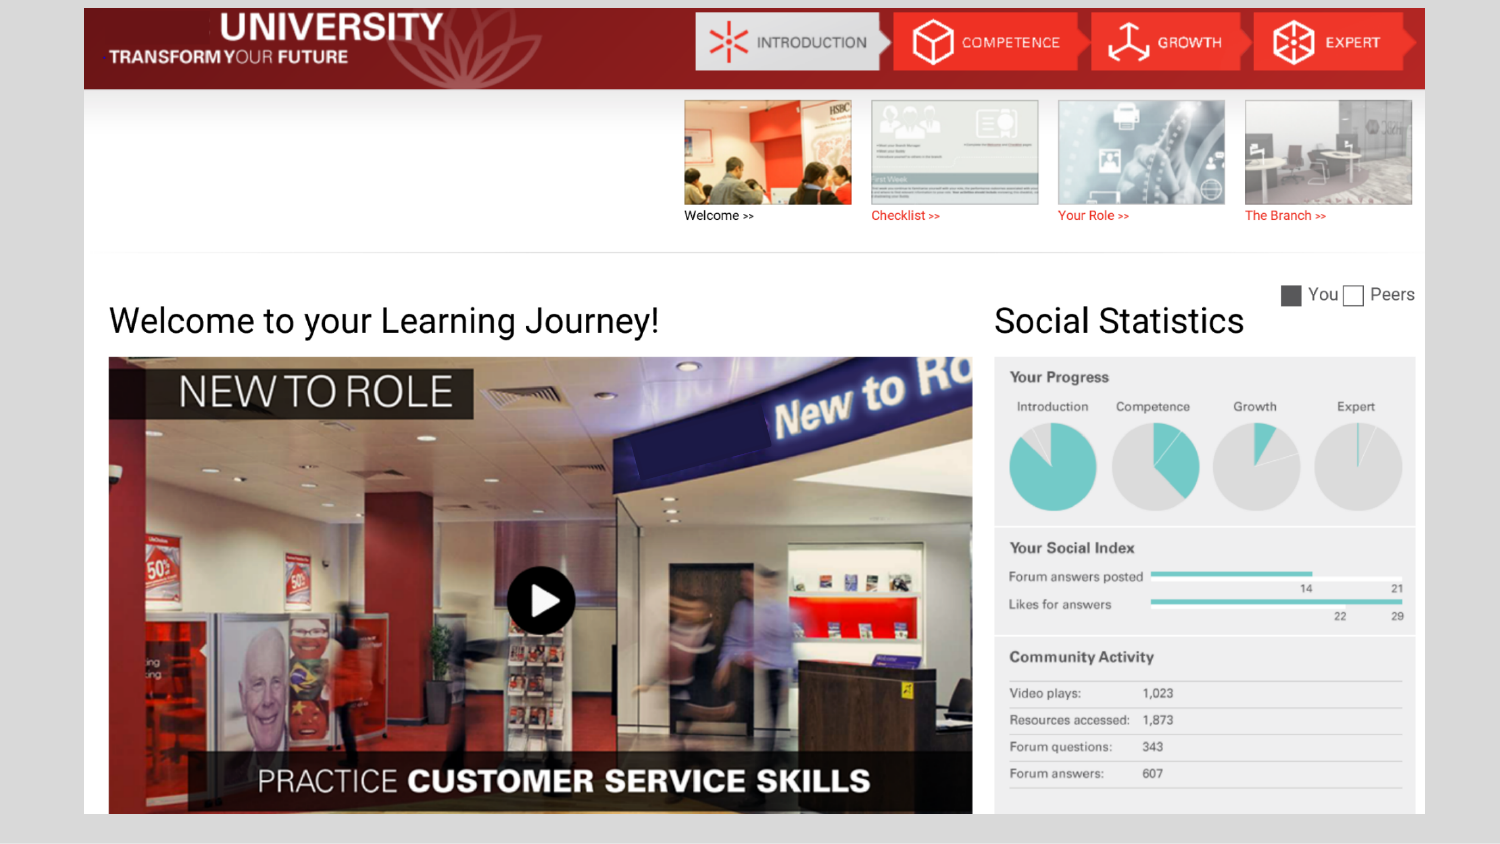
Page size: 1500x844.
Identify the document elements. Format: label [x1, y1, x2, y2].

text_box [84, 8, 1426, 814]
text_box [0, 0, 1500, 844]
